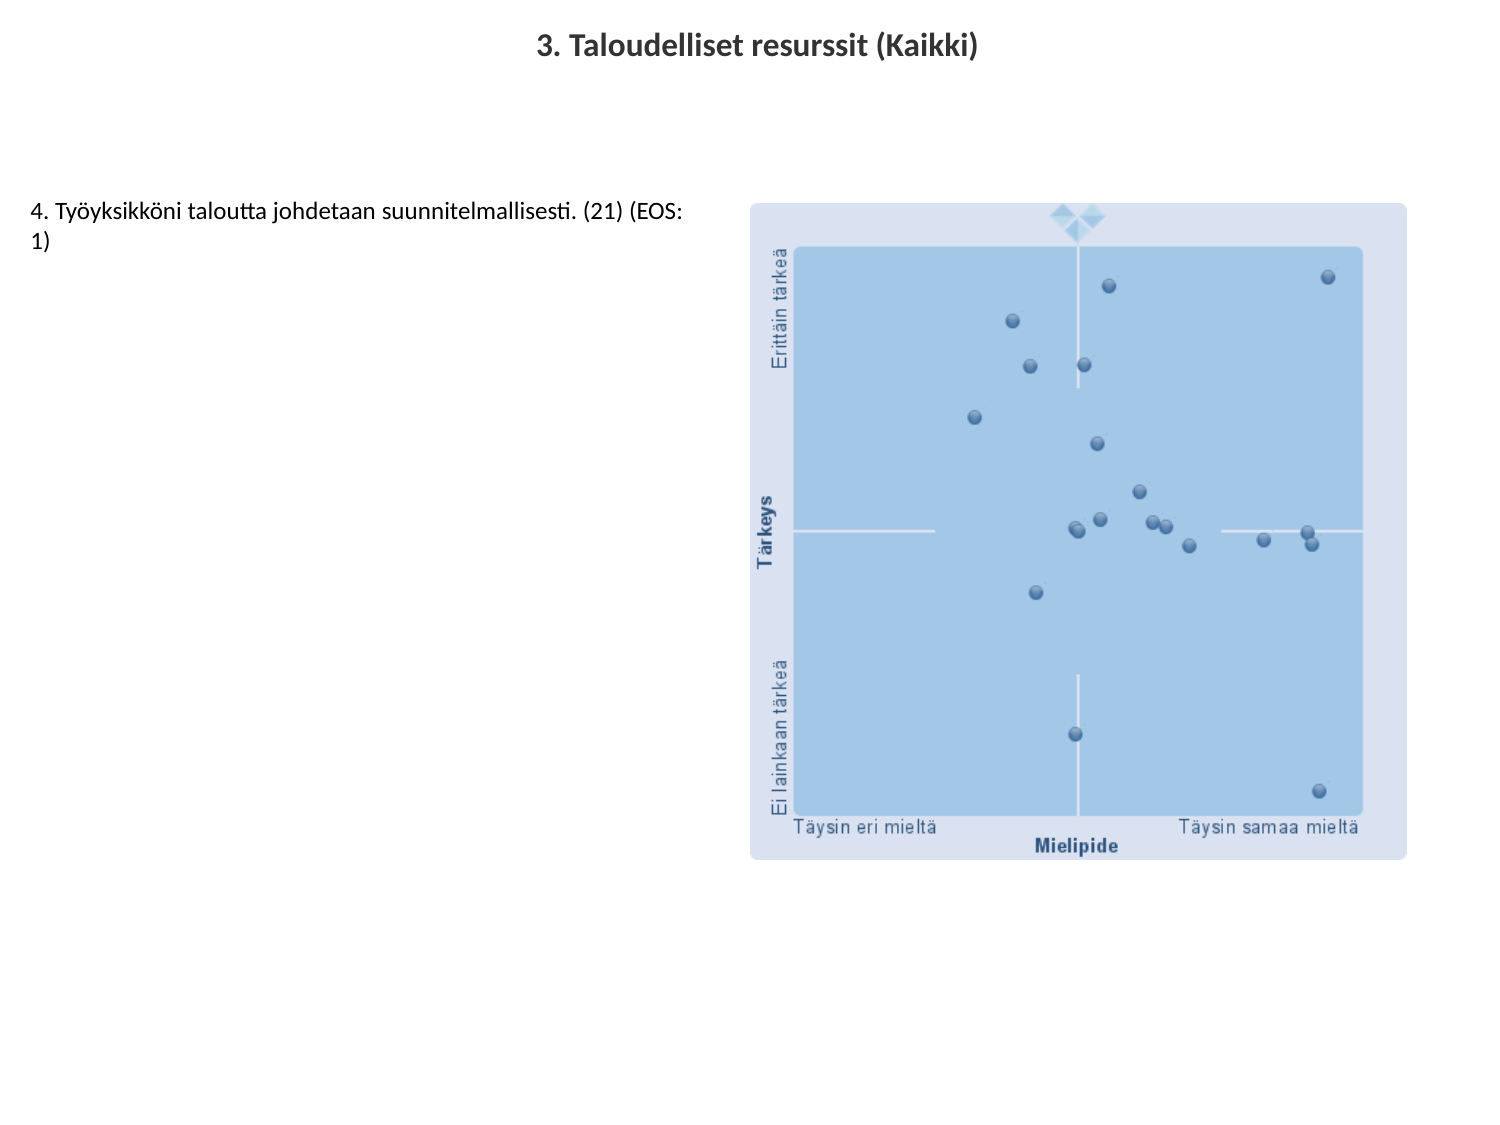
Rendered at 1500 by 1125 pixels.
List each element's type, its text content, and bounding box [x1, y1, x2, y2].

text_box 4. Työyksikköni taloutta johdetaan suunnitelmallisesti. (21) (EOS: 1) [15, 187, 719, 293]
picture [749, 202, 1407, 860]
text_box 3. Taloudelliset resurssit (Kaikki) [15, 15, 1500, 71]
